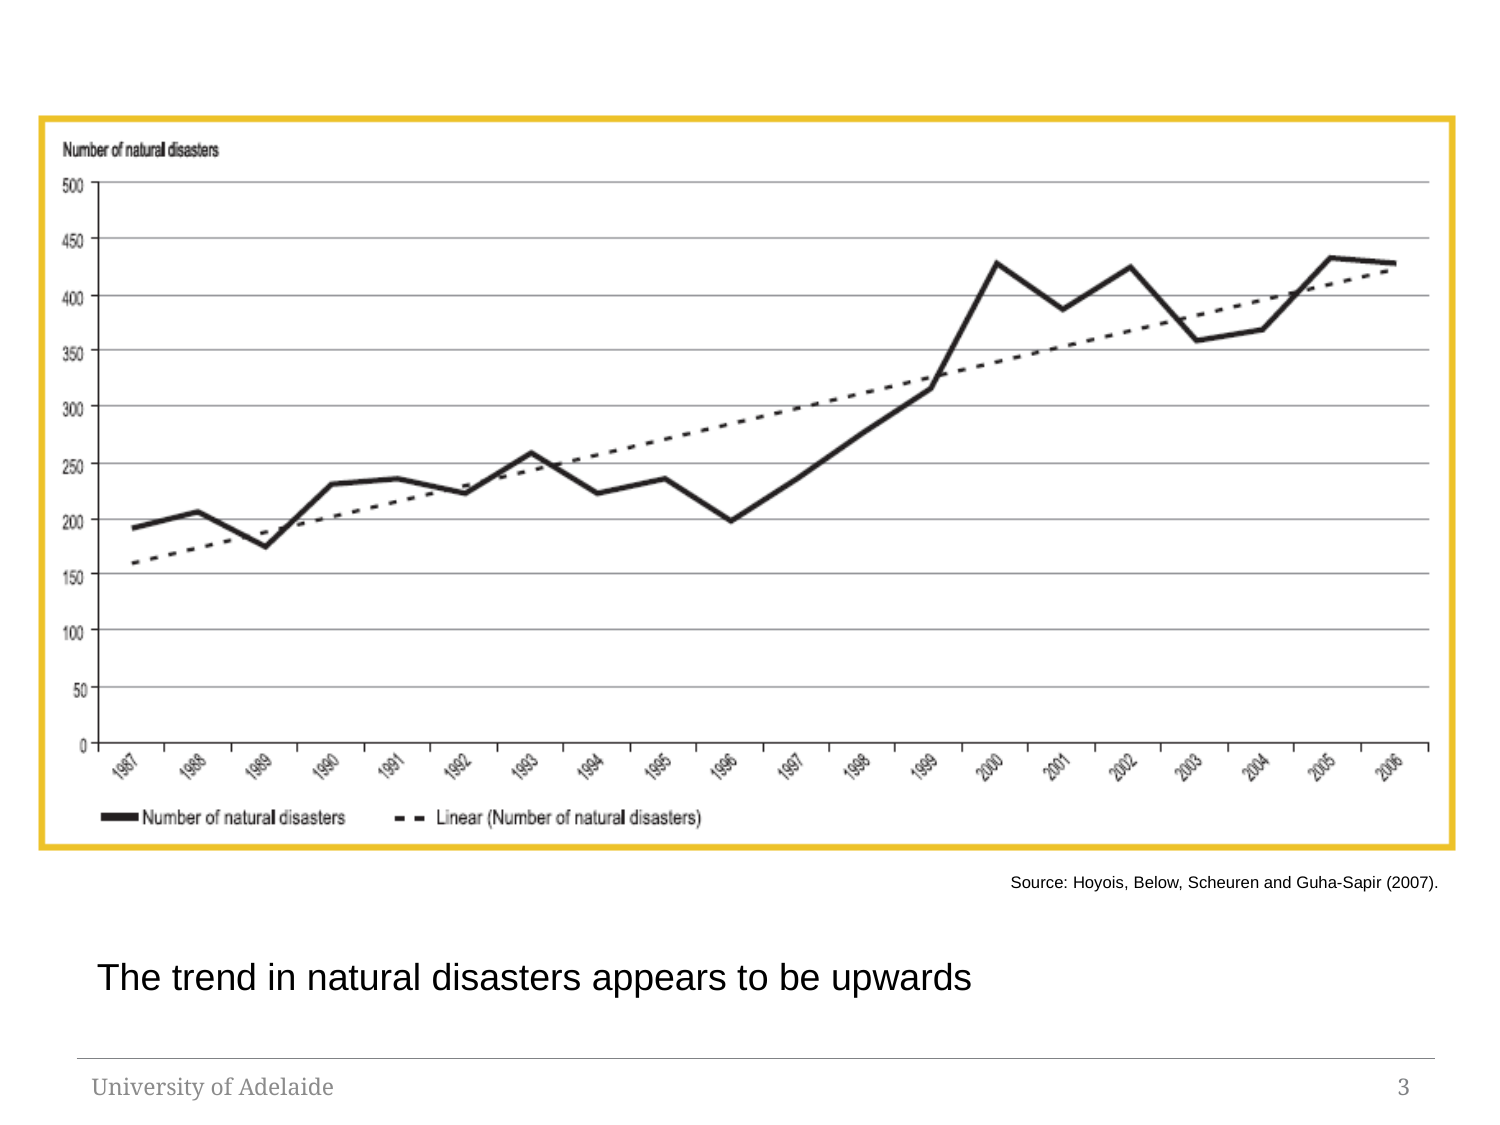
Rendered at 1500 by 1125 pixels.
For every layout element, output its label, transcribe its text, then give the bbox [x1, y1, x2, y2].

text_box The trend in natural disasters appears to be upwards [81, 945, 988, 1006]
text_box Source: Hoyois, Below, Scheuren and Guha-Sapir (2007). [995, 877, 1455, 899]
picture [29, 101, 1470, 869]
footer University of Adelaide [76, 1057, 552, 1118]
slide_number 3 [1074, 1057, 1425, 1118]
